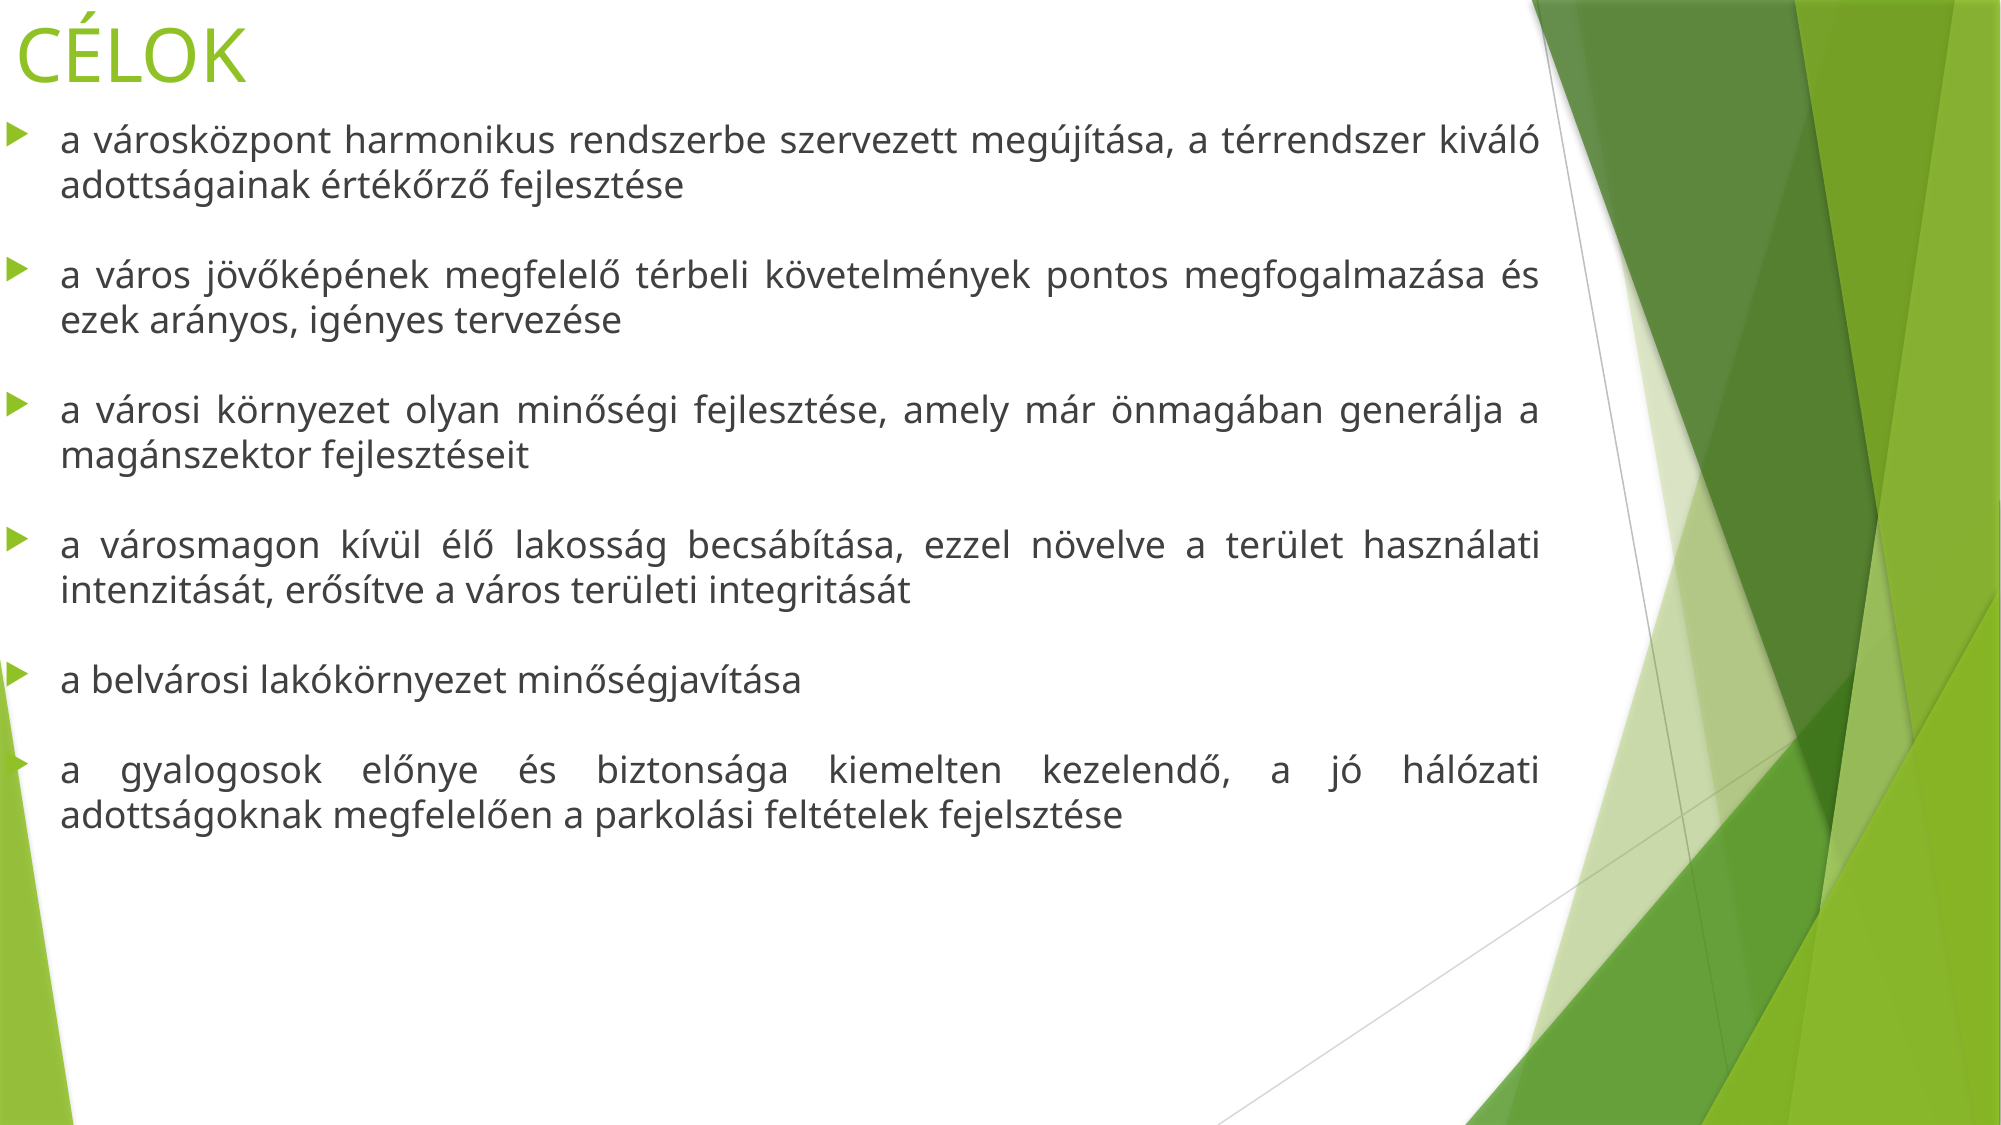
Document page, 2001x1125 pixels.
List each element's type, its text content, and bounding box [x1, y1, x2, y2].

list a városközpont harmonikus rendszerbe szervezett megújítása, a térrendszer kiváló adottságainak értékőrző fejlesztése a város jövőképének megfelelő térbeli követelmények pontos megfogalmazása és ezek arányos, igényes tervezése a városi környezet olyan minőségi fejlesztése, amely már önmagában generálja a magánszektor fejlesztéseit a városmagon kívül élő lakosság becsábítása, ezzel növelve a terület használati intenzitását, erősítve a város területi integritását a belvárosi lakókörnyezet minőségjavítása a gyalogosok előnye és biztonsága kiemelten kezelendő, a jó hálózati adottságoknak megfelelően a parkolási feltételek fejelsztése [0, 108, 1557, 1075]
title CÉLOK [0, 0, 1725, 218]
